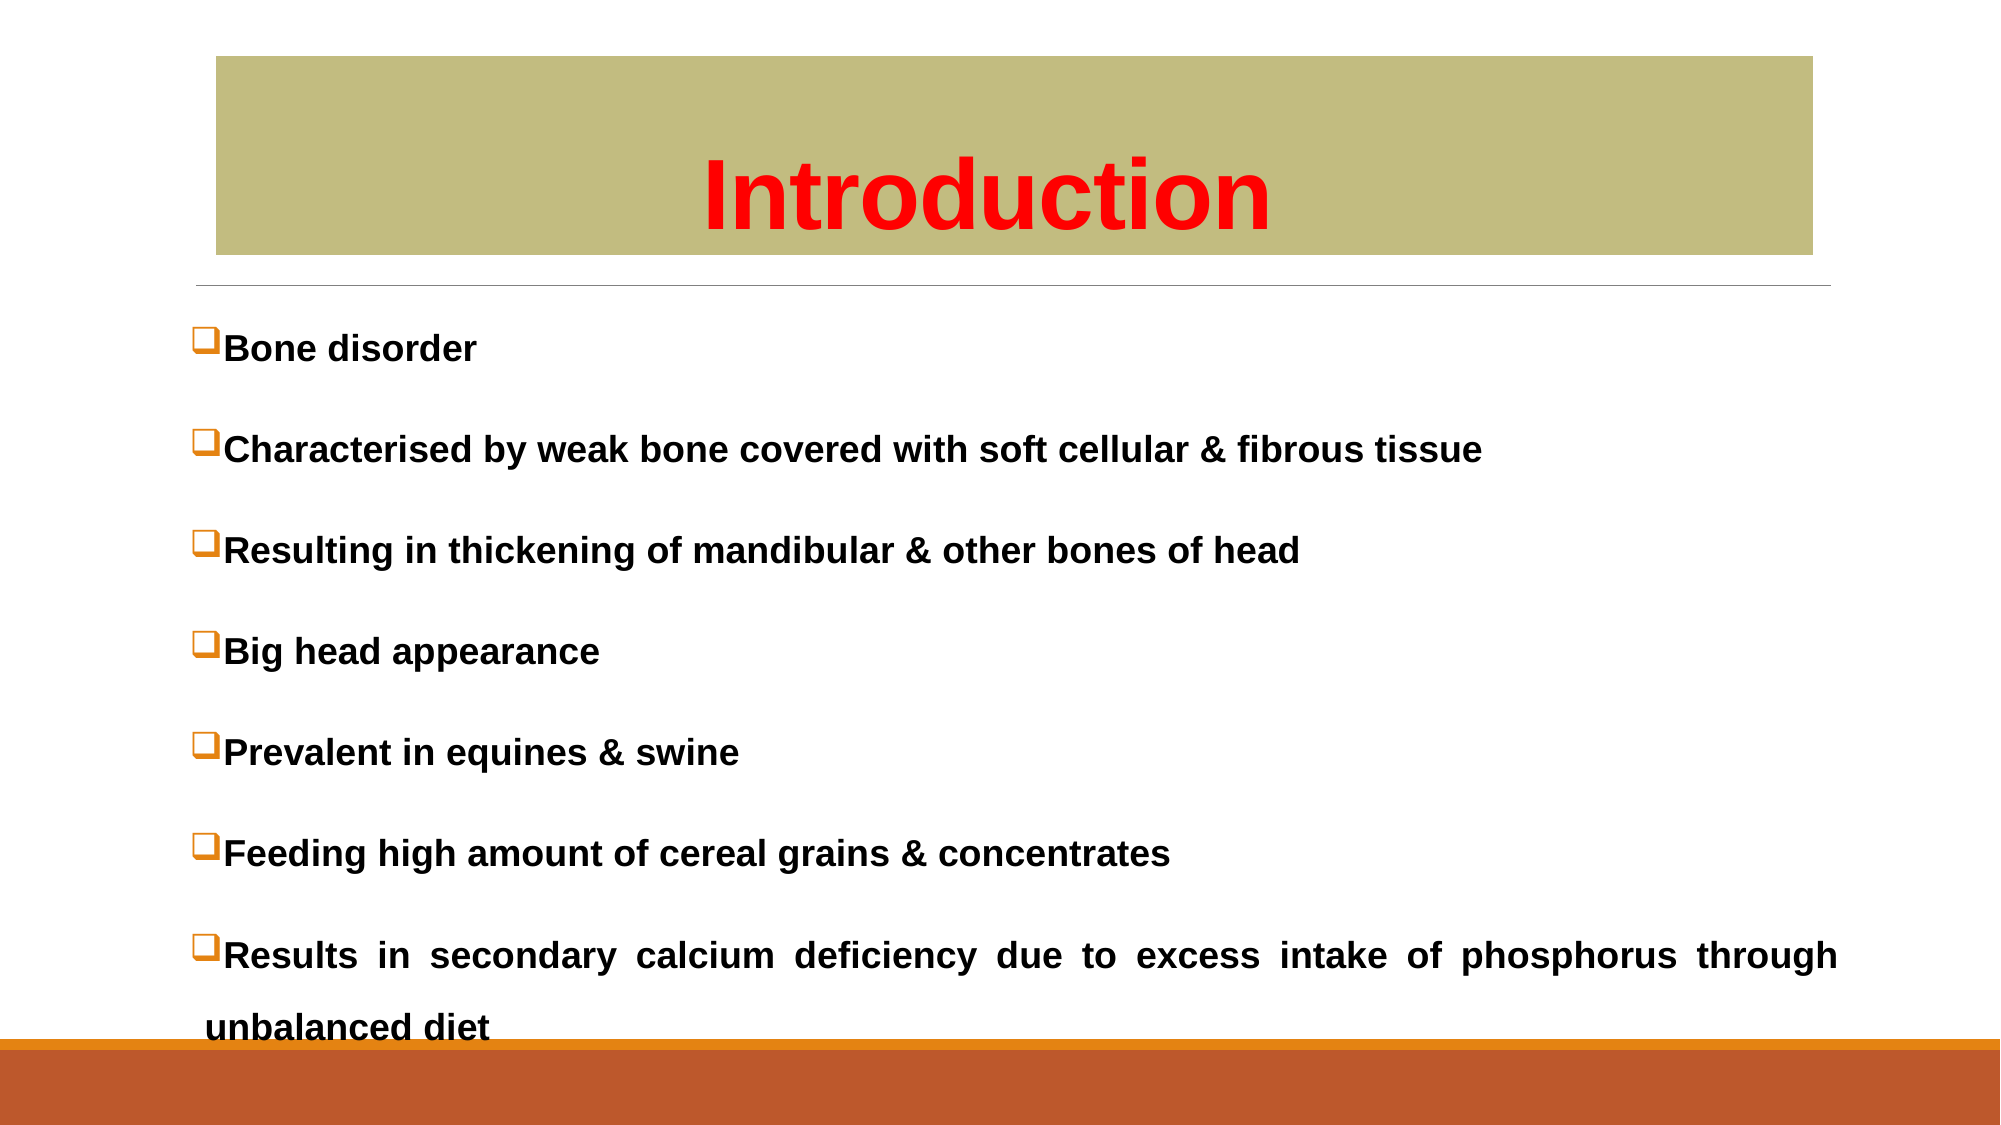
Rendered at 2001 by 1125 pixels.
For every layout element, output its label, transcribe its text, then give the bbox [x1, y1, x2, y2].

text_box Introduction [212, 52, 1817, 259]
list Bone disorder Characterised by weak bone covered with soft cellular & fibrous tissue Resulting in thickening of mandibular & other bones of head Big head appearance Prevalent in equines & swine Feeding high amount of cereal grains & concentrates Results in secondary calcium deficiency due to excess intake of phosphorus through unbalanced diet [189, 289, 1840, 1047]
